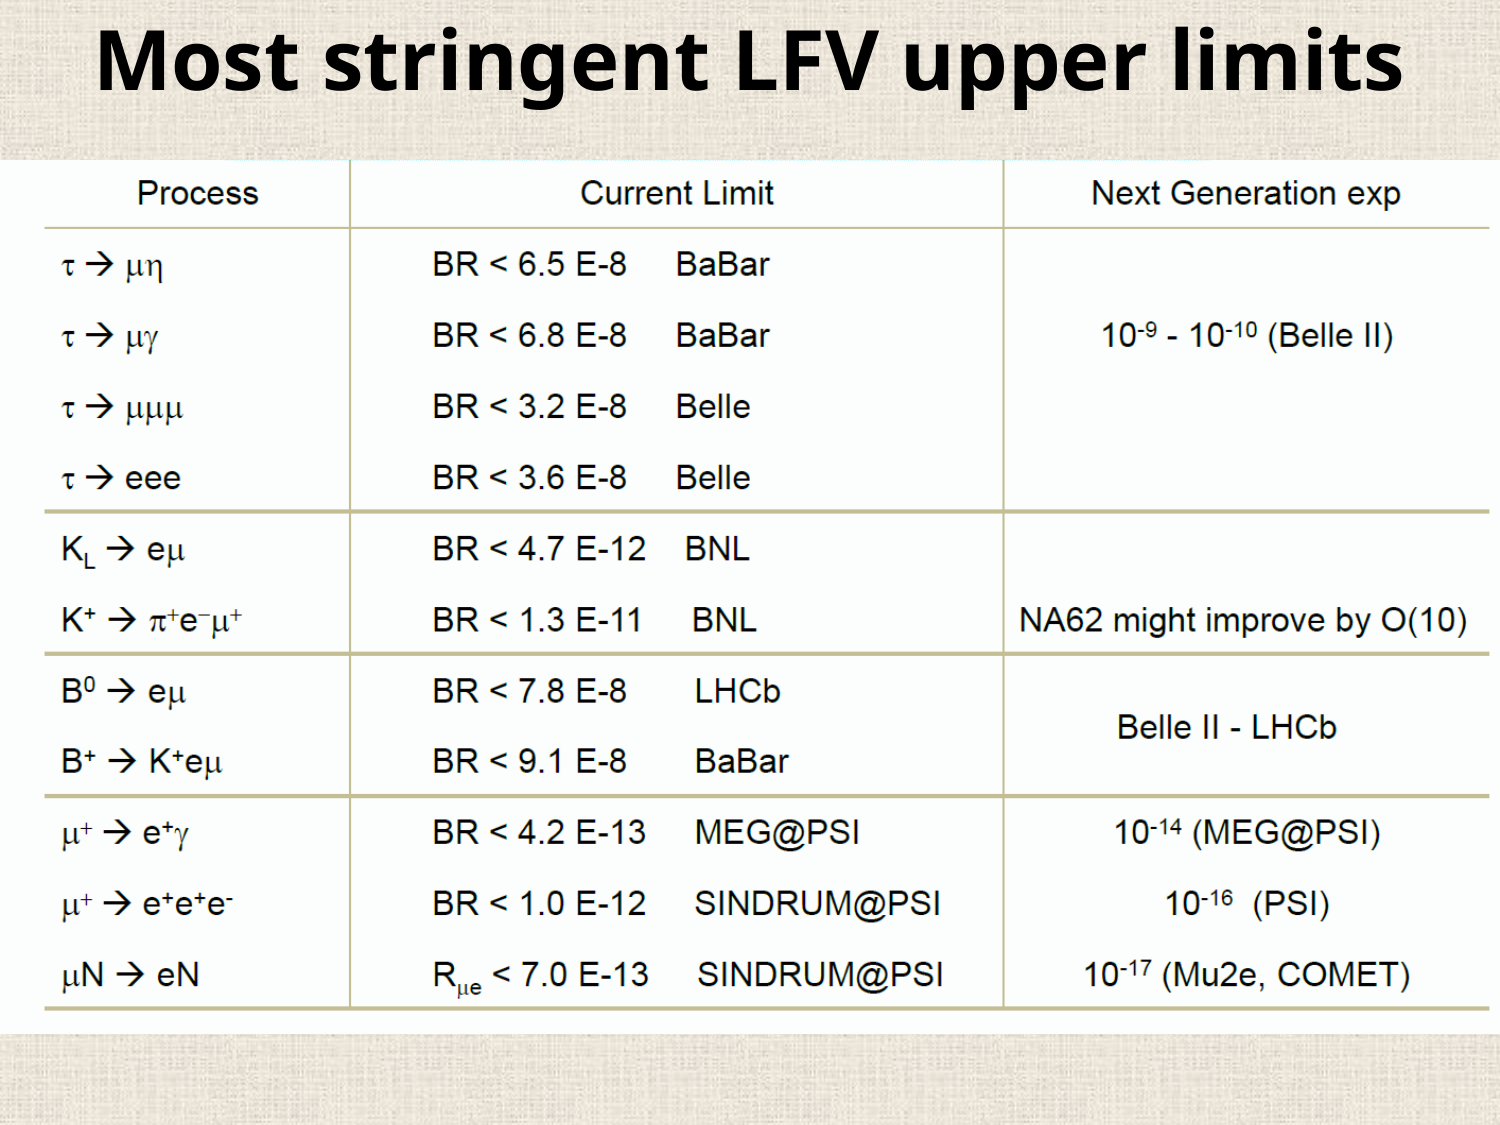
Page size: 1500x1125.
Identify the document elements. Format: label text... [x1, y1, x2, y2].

text_box Most stringent LFV upper limits [0, 0, 1500, 115]
picture [0, 160, 1500, 1035]
